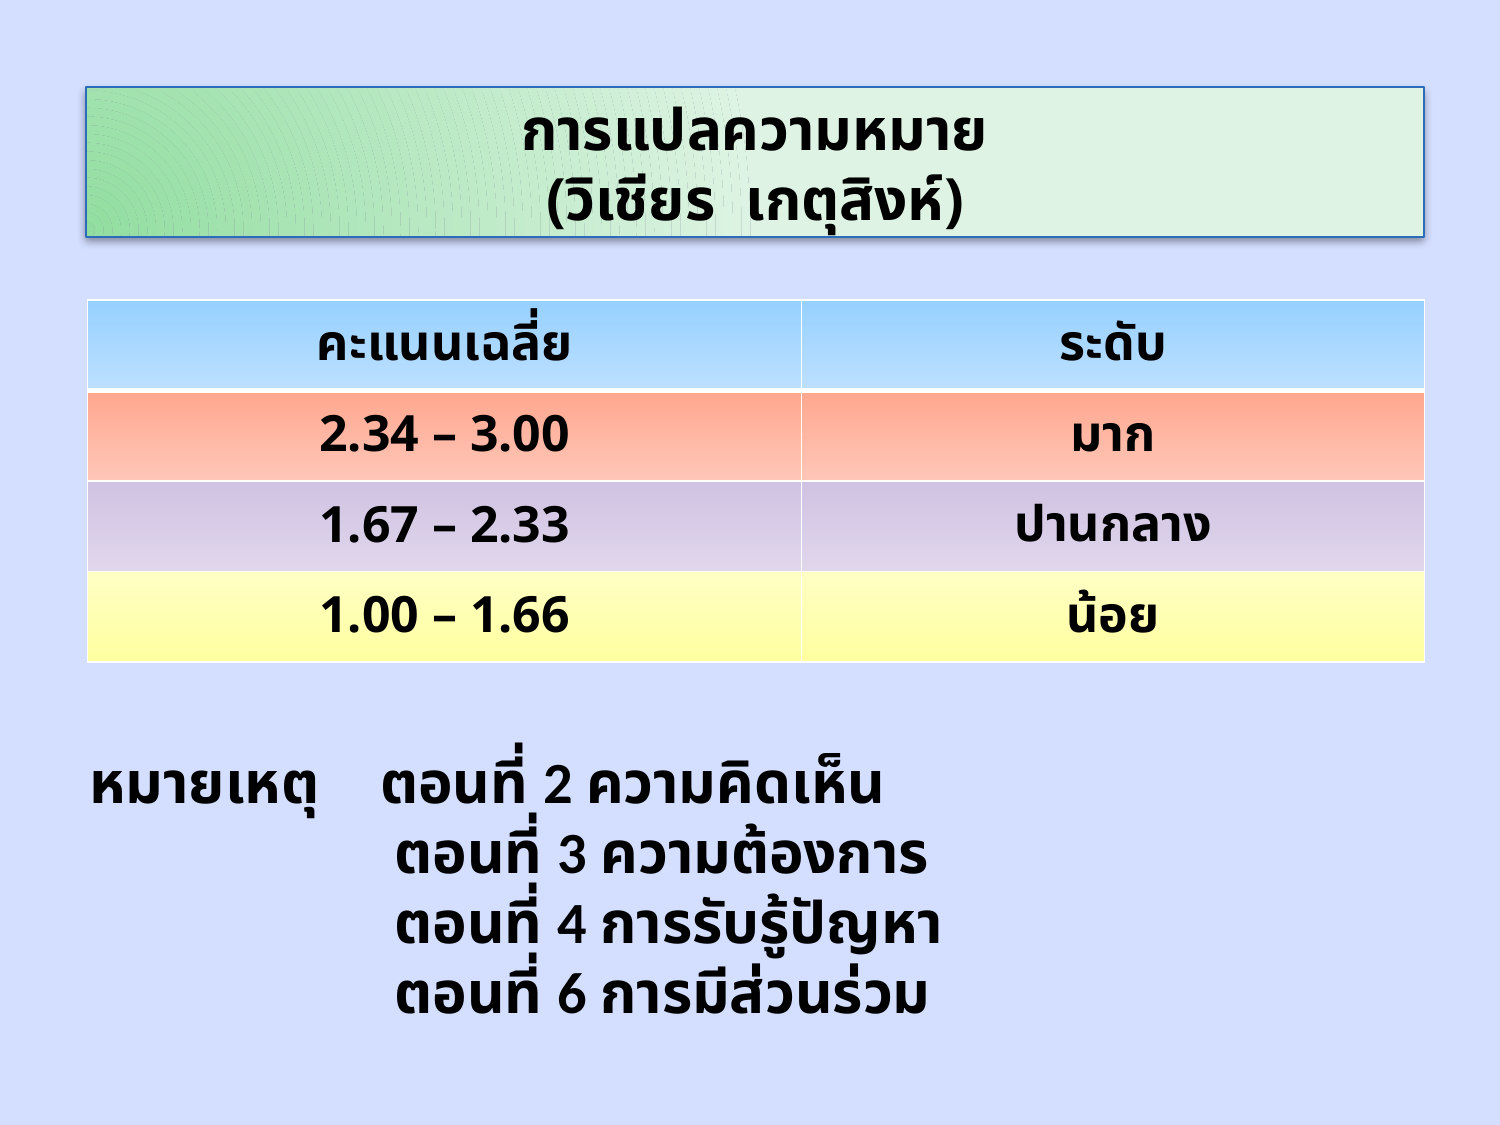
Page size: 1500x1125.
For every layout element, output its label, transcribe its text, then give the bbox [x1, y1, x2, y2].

table_cell ปานกลาง [802, 482, 1424, 571]
table_cell 2.34 – 3.00 [88, 393, 801, 480]
table_header ระดับ [802, 301, 1424, 388]
table_cell 1.00 – 1.66 [88, 572, 801, 661]
table_cell มาก [802, 393, 1424, 480]
table_cell น้อย [802, 572, 1424, 661]
text_box การแปลความหมาย (วิเชียร เกตุสิงห์) [85, 86, 1425, 238]
text_box หมายเหตุ ตอนที่ 2 ความคิดเห็น ตอนที่ 3 ความต้องการ ตอนที่ 4 การรับรู้ปัญหา ตอนที่ 6 การมีส่วนร่วม [75, 738, 1313, 1033]
table_cell 1.67 – 2.33 [88, 482, 801, 571]
table_header คะแนนเฉลี่ย [88, 301, 801, 388]
